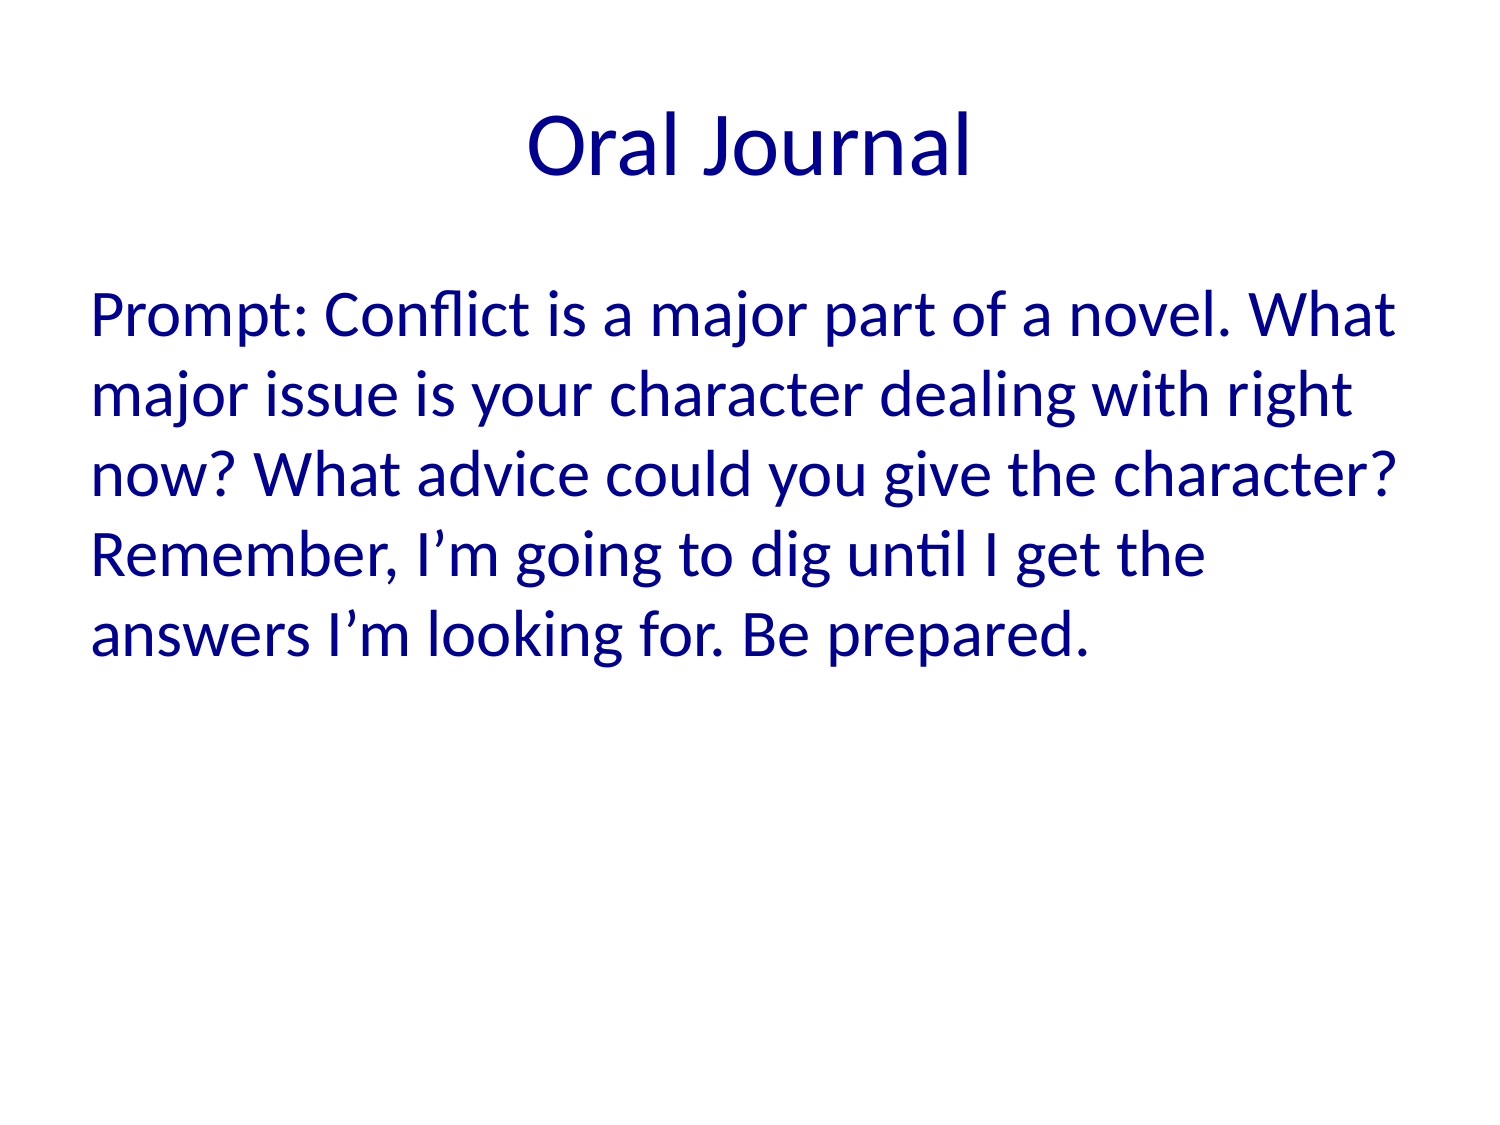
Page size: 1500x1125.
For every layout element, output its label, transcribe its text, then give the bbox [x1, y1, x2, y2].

title Oral Journal [75, 45, 1425, 233]
list Prompt: Conflict is a major part of a novel. What major issue is your character dealing with right now? What advice could you give the character? Remember, I’m going to dig until I get the answers I’m looking for. Be prepared. [75, 262, 1425, 1005]
